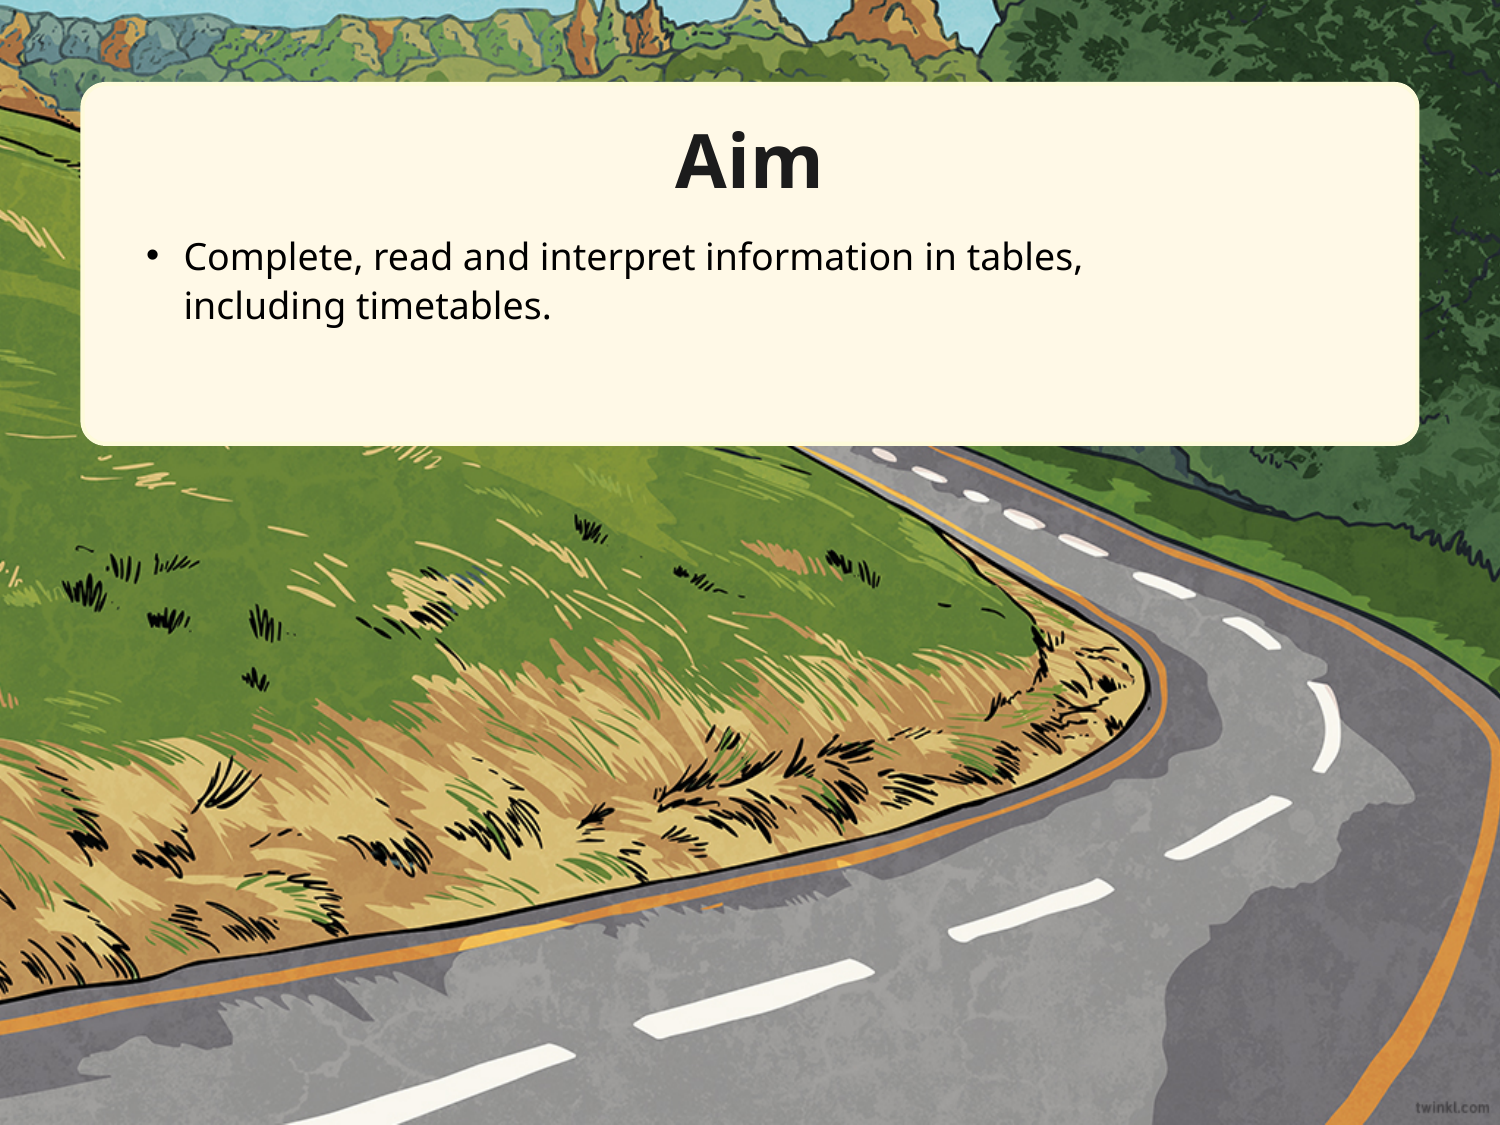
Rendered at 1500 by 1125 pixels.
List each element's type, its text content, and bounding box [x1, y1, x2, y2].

text_box Complete, read and interpret information in tables, including timetables. [103, 184, 1397, 417]
picture [0, 0, 1500, 1125]
text_box Aim [103, 120, 1397, 187]
text_box [81, 83, 1419, 445]
